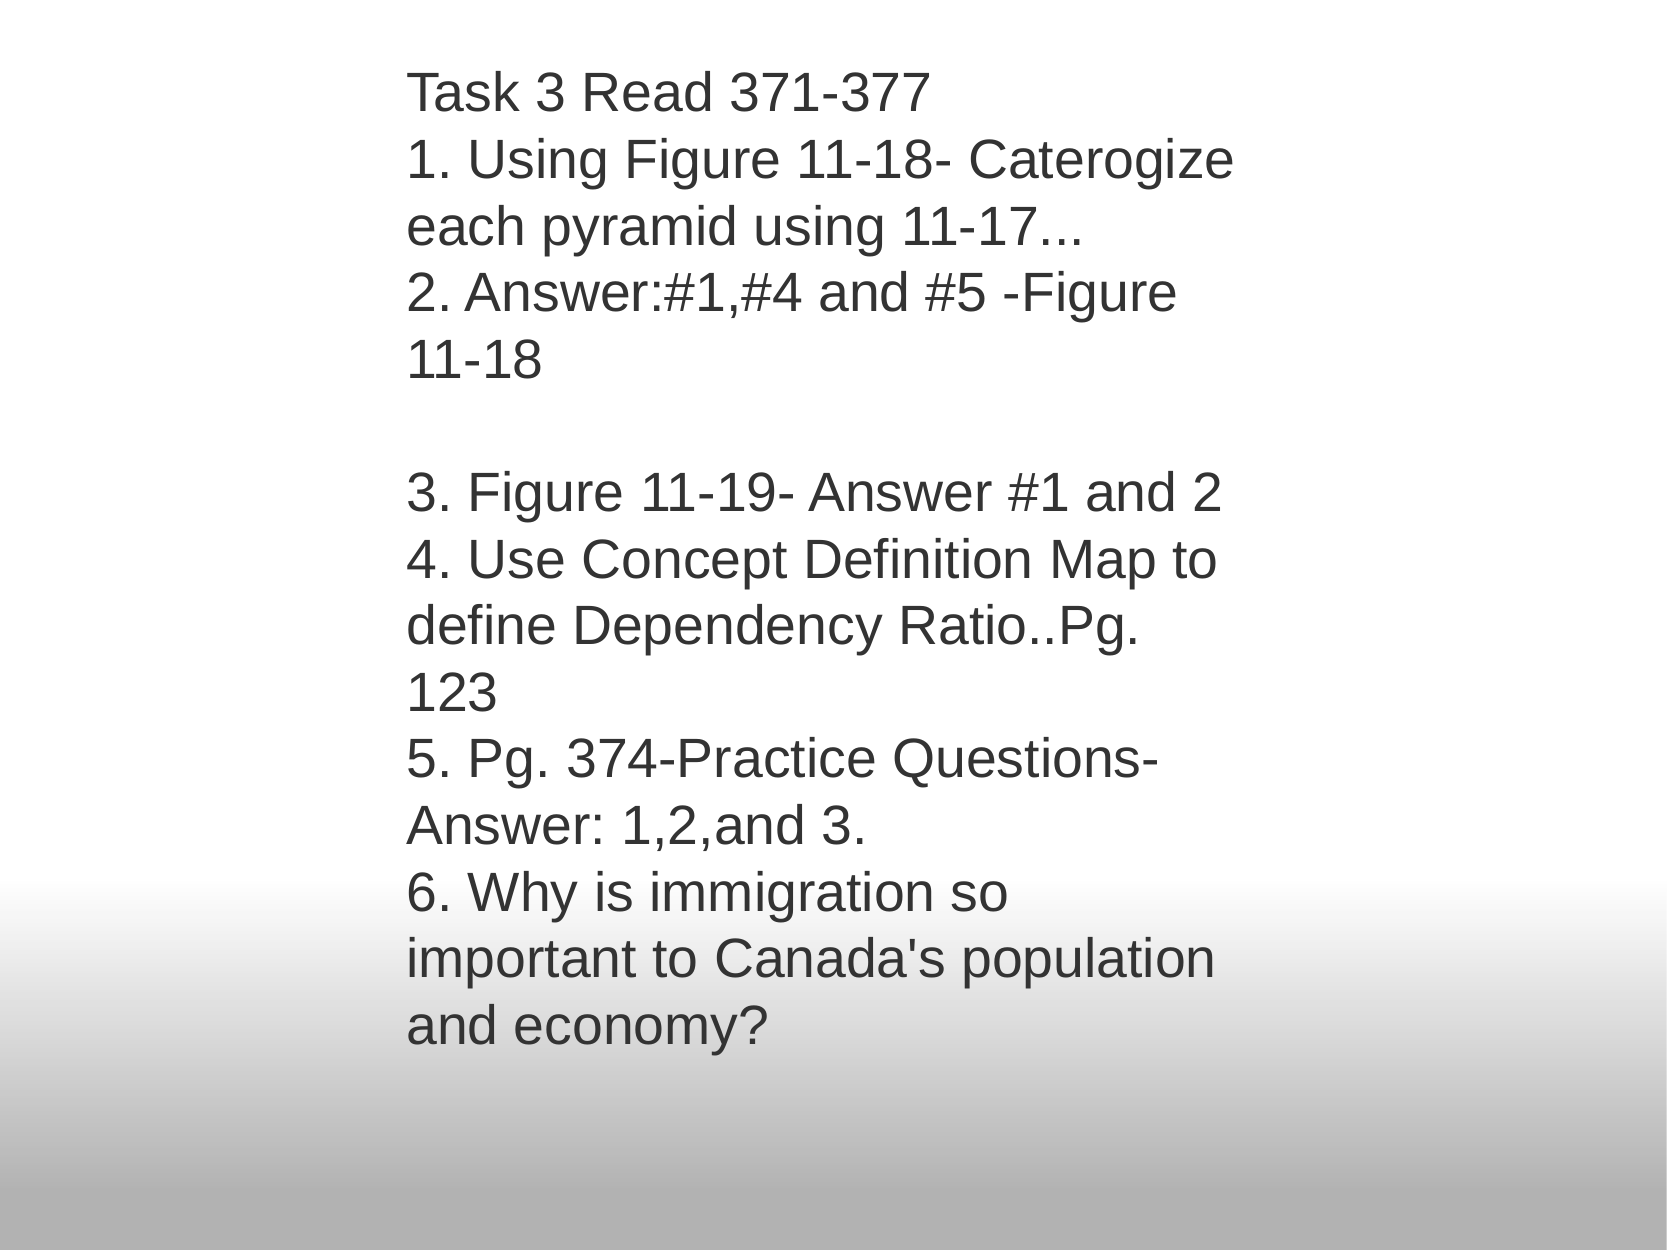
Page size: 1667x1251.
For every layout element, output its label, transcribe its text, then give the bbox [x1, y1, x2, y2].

text_box Task 3 Read 371-377 1. Using Figure 11-18- Caterogize each pyramid using 11-17... 2. Answer:#1,#4 and #5 -Figure 11-18 3. Figure 11-19- Answer #1 and 2 4. Use Concept Definition Map to define Dependency Ratio..Pg. 123 5. Pg. 374-Practice Questions-Answer: 1,2,and 3. 6. Why is immigration so important to Canada's population and economy? [399, 49, 1245, 1250]
picture [0, 0, 1667, 1250]
